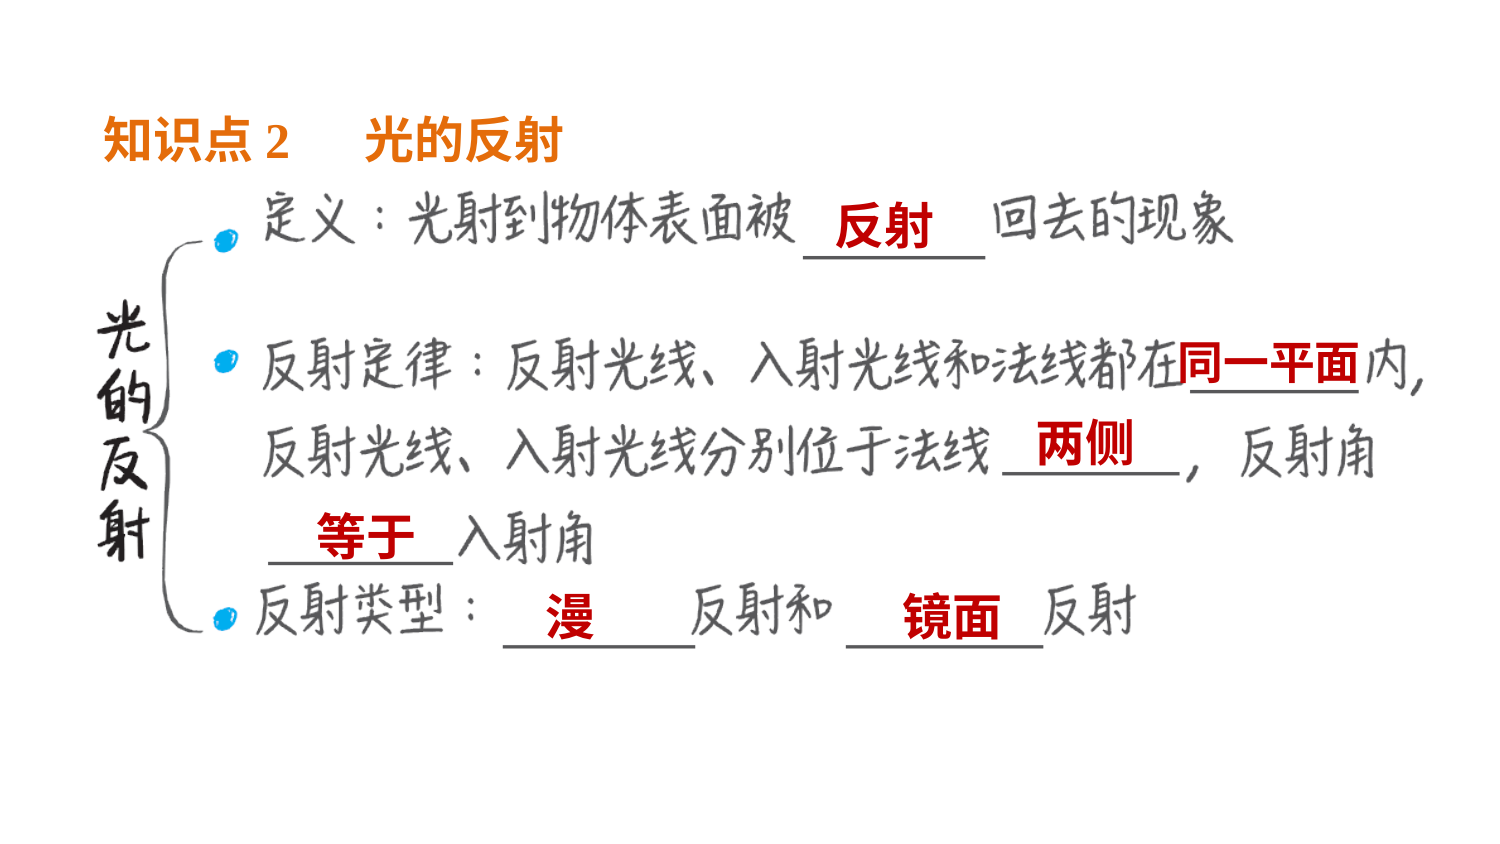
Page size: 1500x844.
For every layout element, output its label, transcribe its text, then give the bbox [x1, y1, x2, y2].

picture [64, 160, 1436, 684]
text_box 知识点2 光的反射 [88, 100, 1235, 159]
